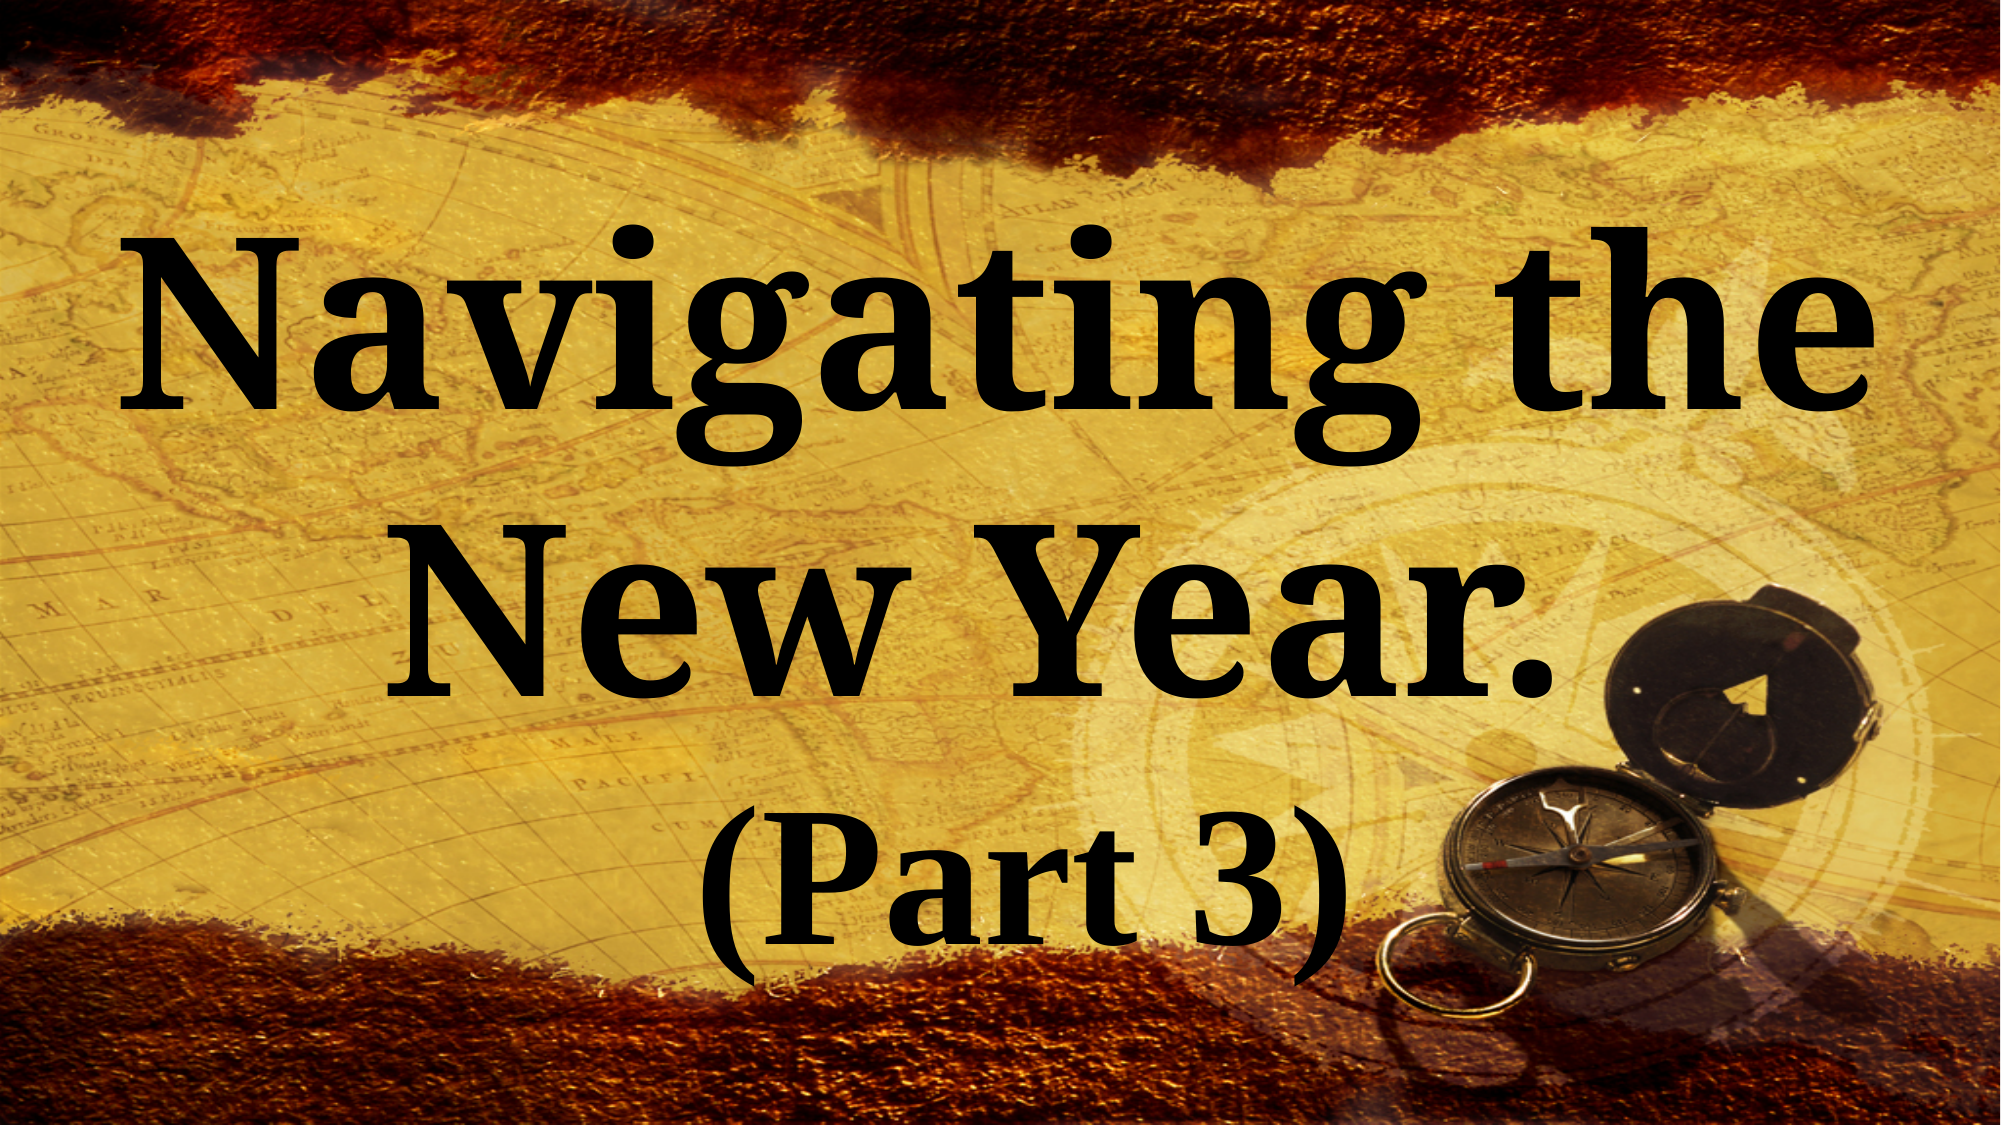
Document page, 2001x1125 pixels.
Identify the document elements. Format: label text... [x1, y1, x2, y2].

picture [0, 0, 2001, 1125]
list Navigating the New Year. (Part 3) [24, 161, 1975, 862]
